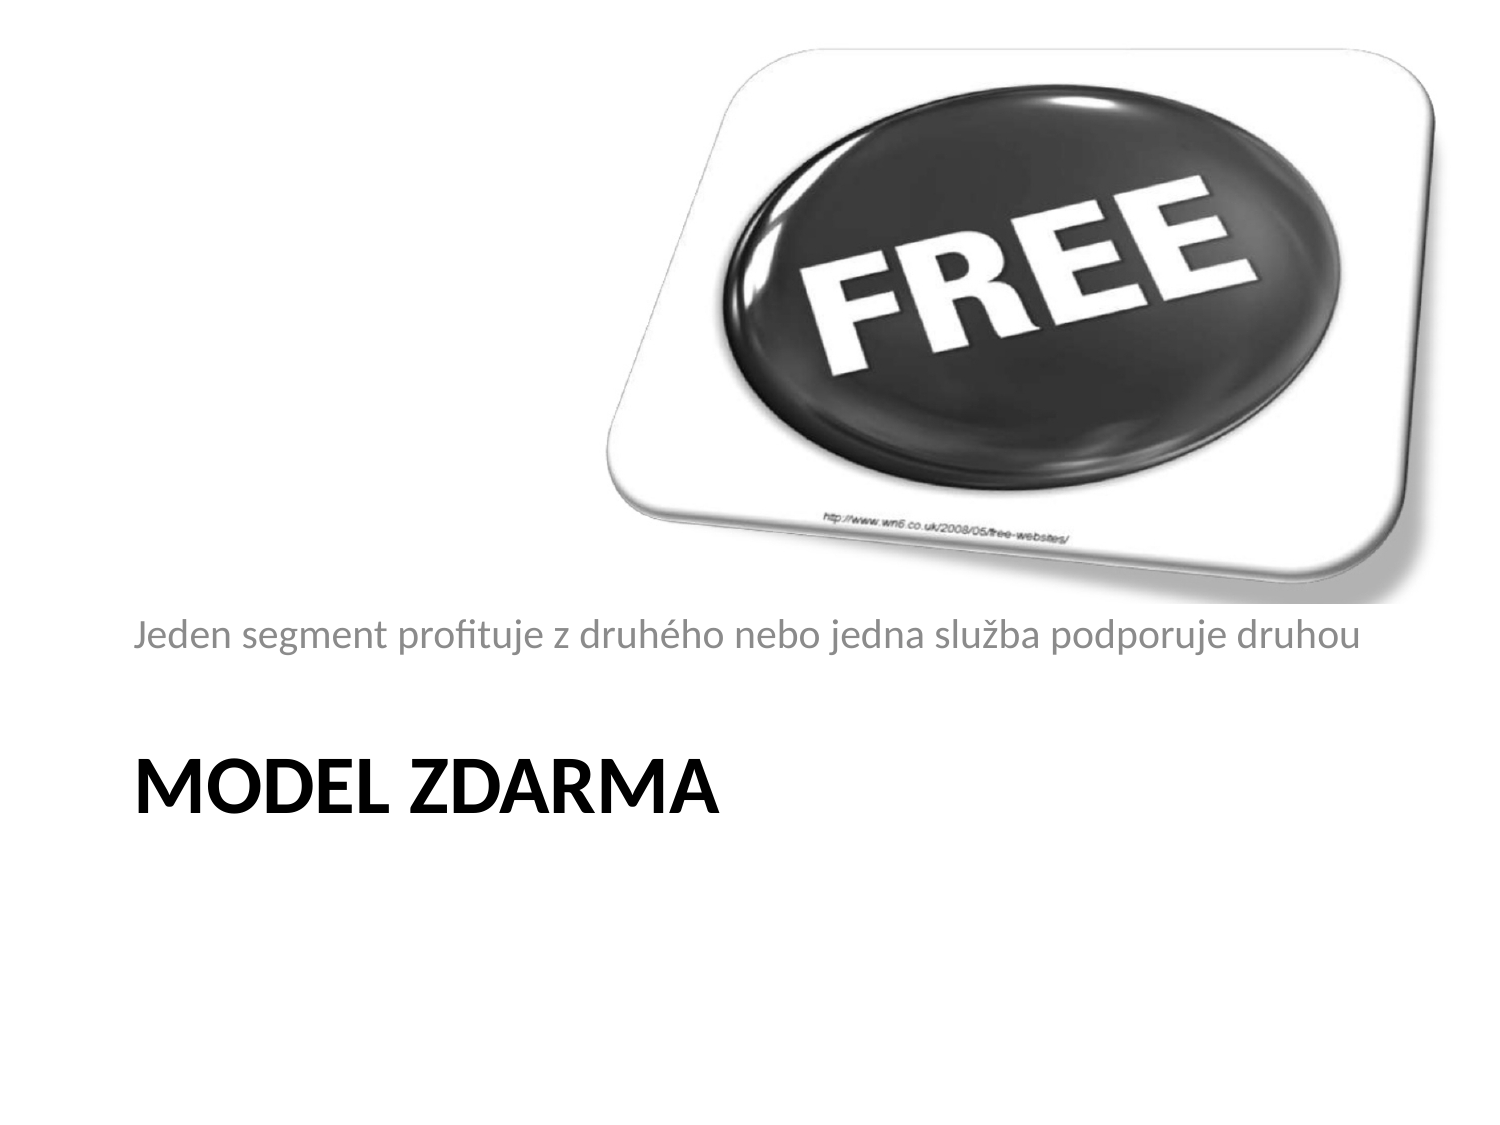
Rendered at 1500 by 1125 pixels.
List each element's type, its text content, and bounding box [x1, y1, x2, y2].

title Model zdarma [118, 723, 1394, 947]
picture [562, 0, 1500, 604]
list Jeden segment profituje z druhého nebo jedna služba podporuje druhou [118, 476, 1394, 723]
